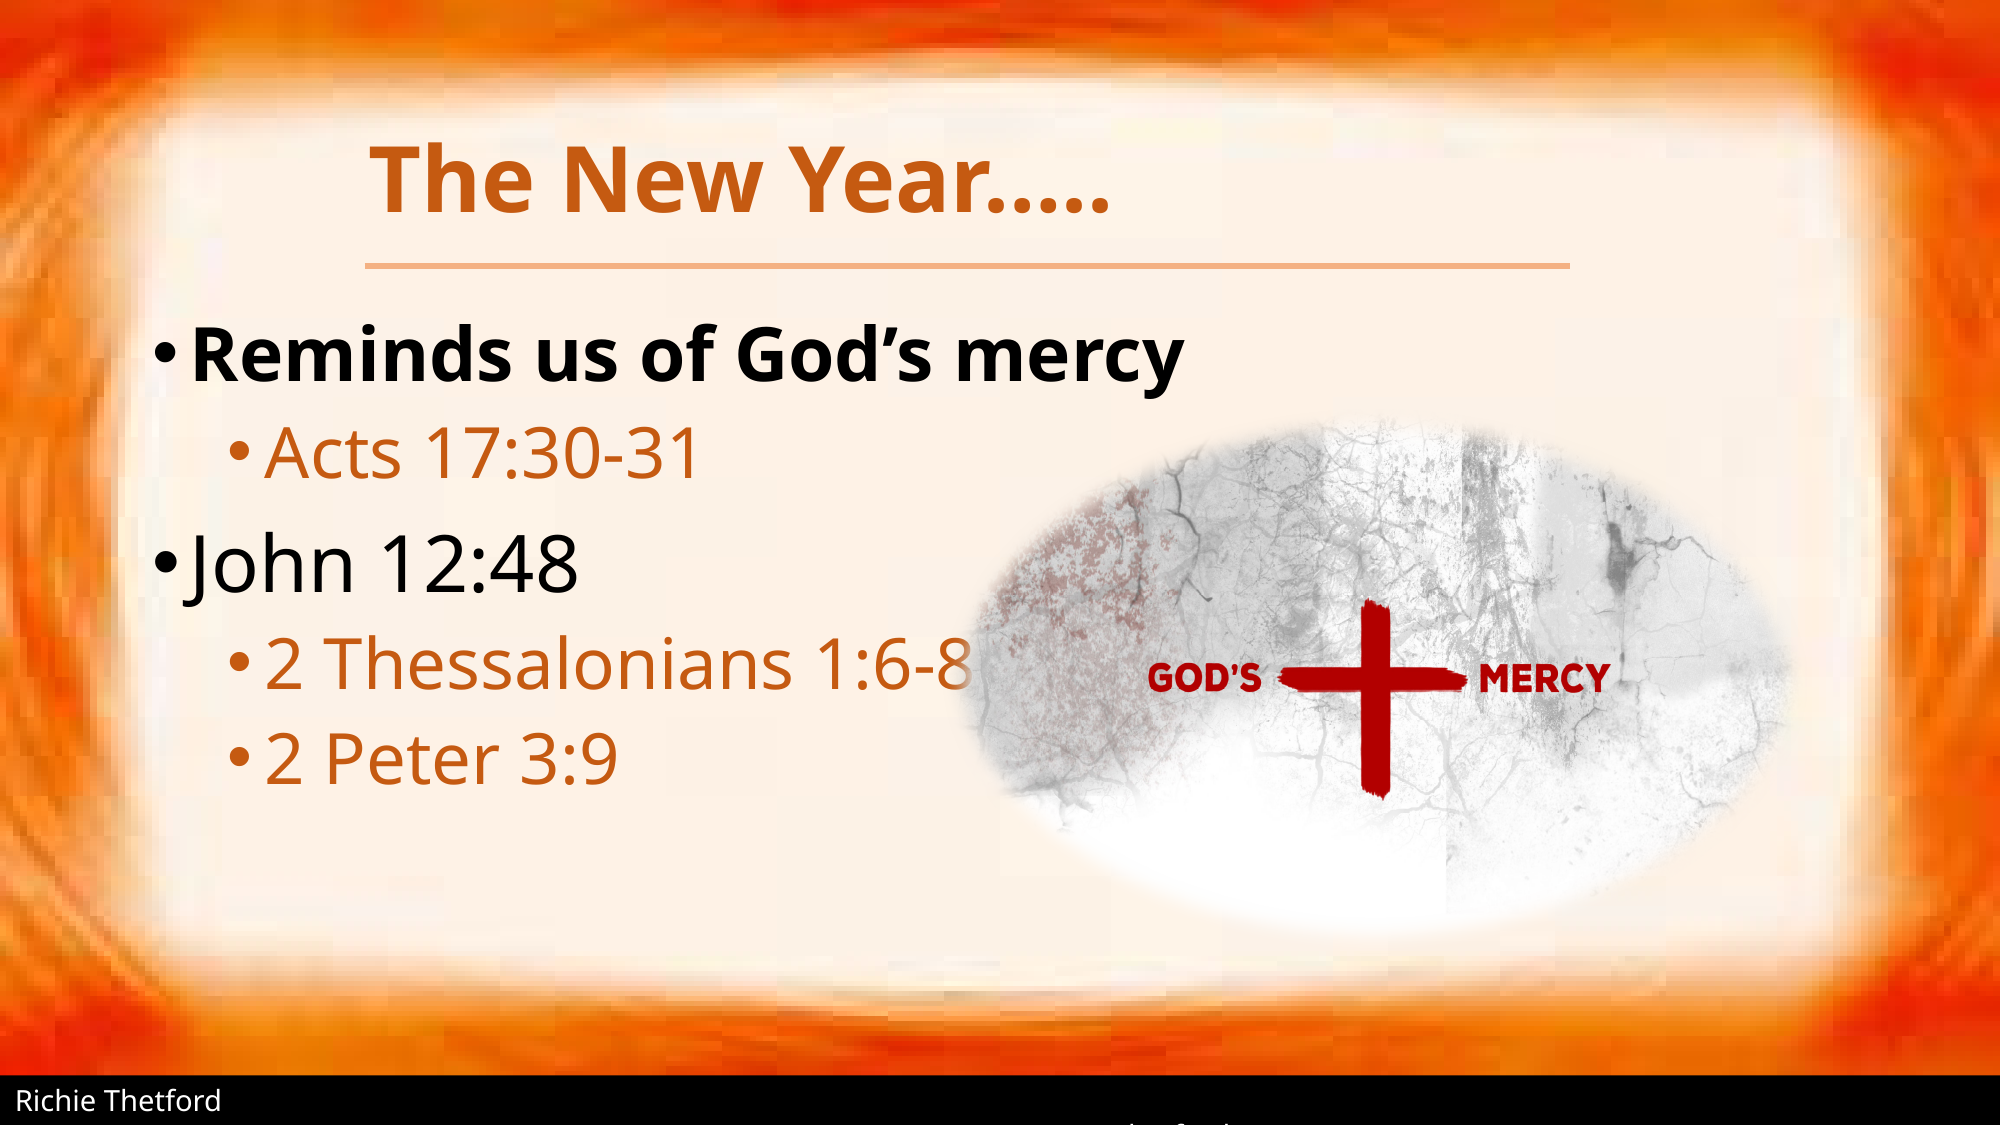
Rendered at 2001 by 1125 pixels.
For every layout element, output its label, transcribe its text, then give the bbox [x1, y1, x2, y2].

picture [0, 0, 2000, 1076]
text_box Richie Thetford www.thetfordcountry.com [0, 1076, 2000, 1125]
